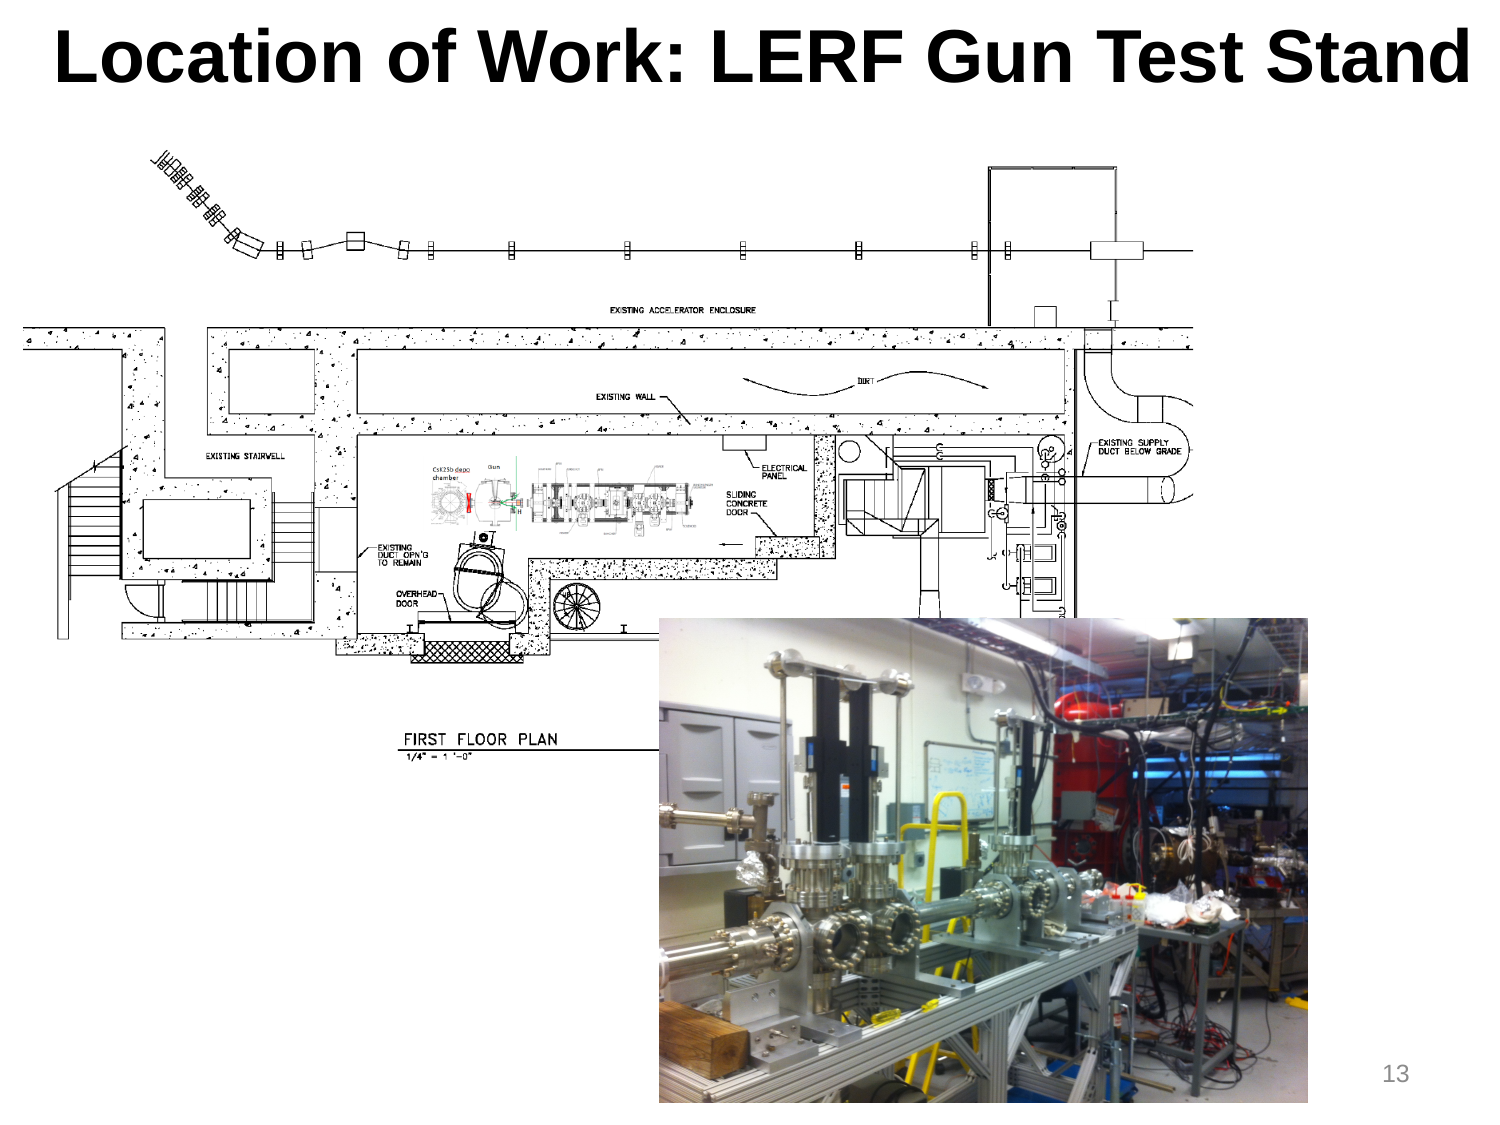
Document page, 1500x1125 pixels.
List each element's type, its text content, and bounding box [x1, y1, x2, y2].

slide_number 13 [1312, 1042, 1425, 1103]
text_box Location of Work: LERF Gun Test Stand [38, 0, 205, 142]
picture [658, 618, 1308, 1103]
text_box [210, 0, 1006, 1125]
text_box Location of Work: LERF Gun Test Stand [1010, 0, 1500, 144]
